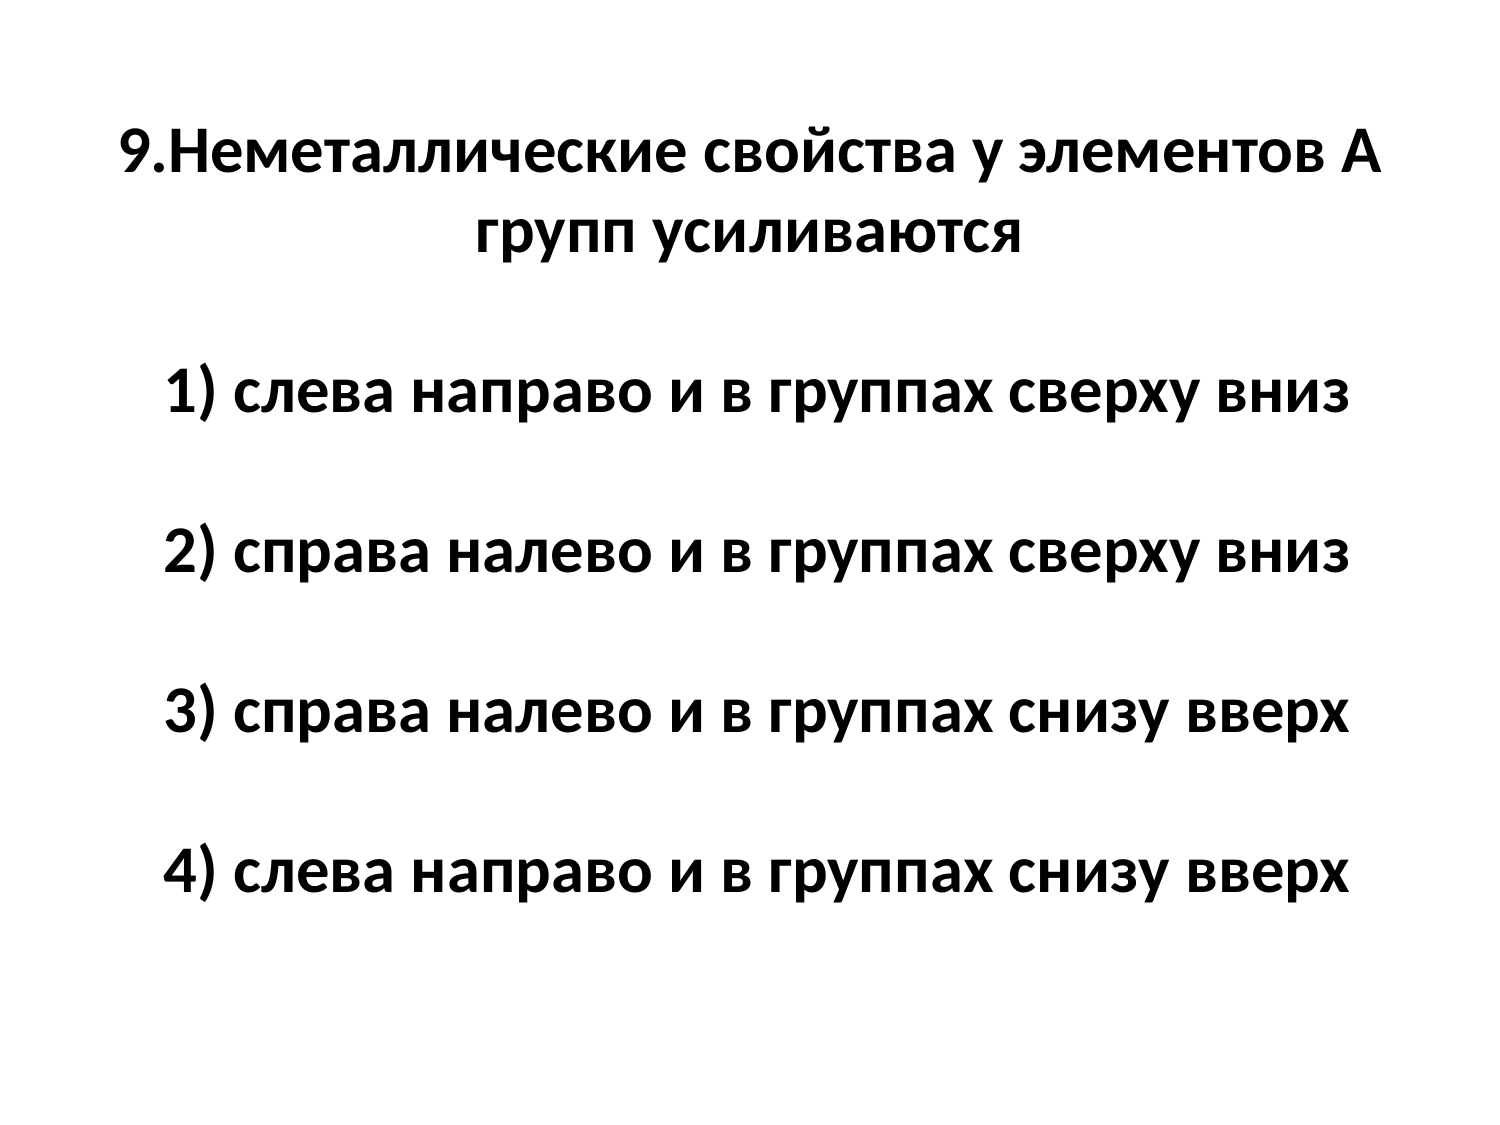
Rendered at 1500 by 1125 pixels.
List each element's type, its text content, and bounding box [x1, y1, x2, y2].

title 9.Неметаллические свойства у элементов А групп усиливаются 1) слева направо и в группах сверху вниз 2) справа налево и в группах сверху вниз 3) справа налево и в группах снизу вверх 4) слева направо и в группах снизу вверх [75, 45, 1425, 1047]
